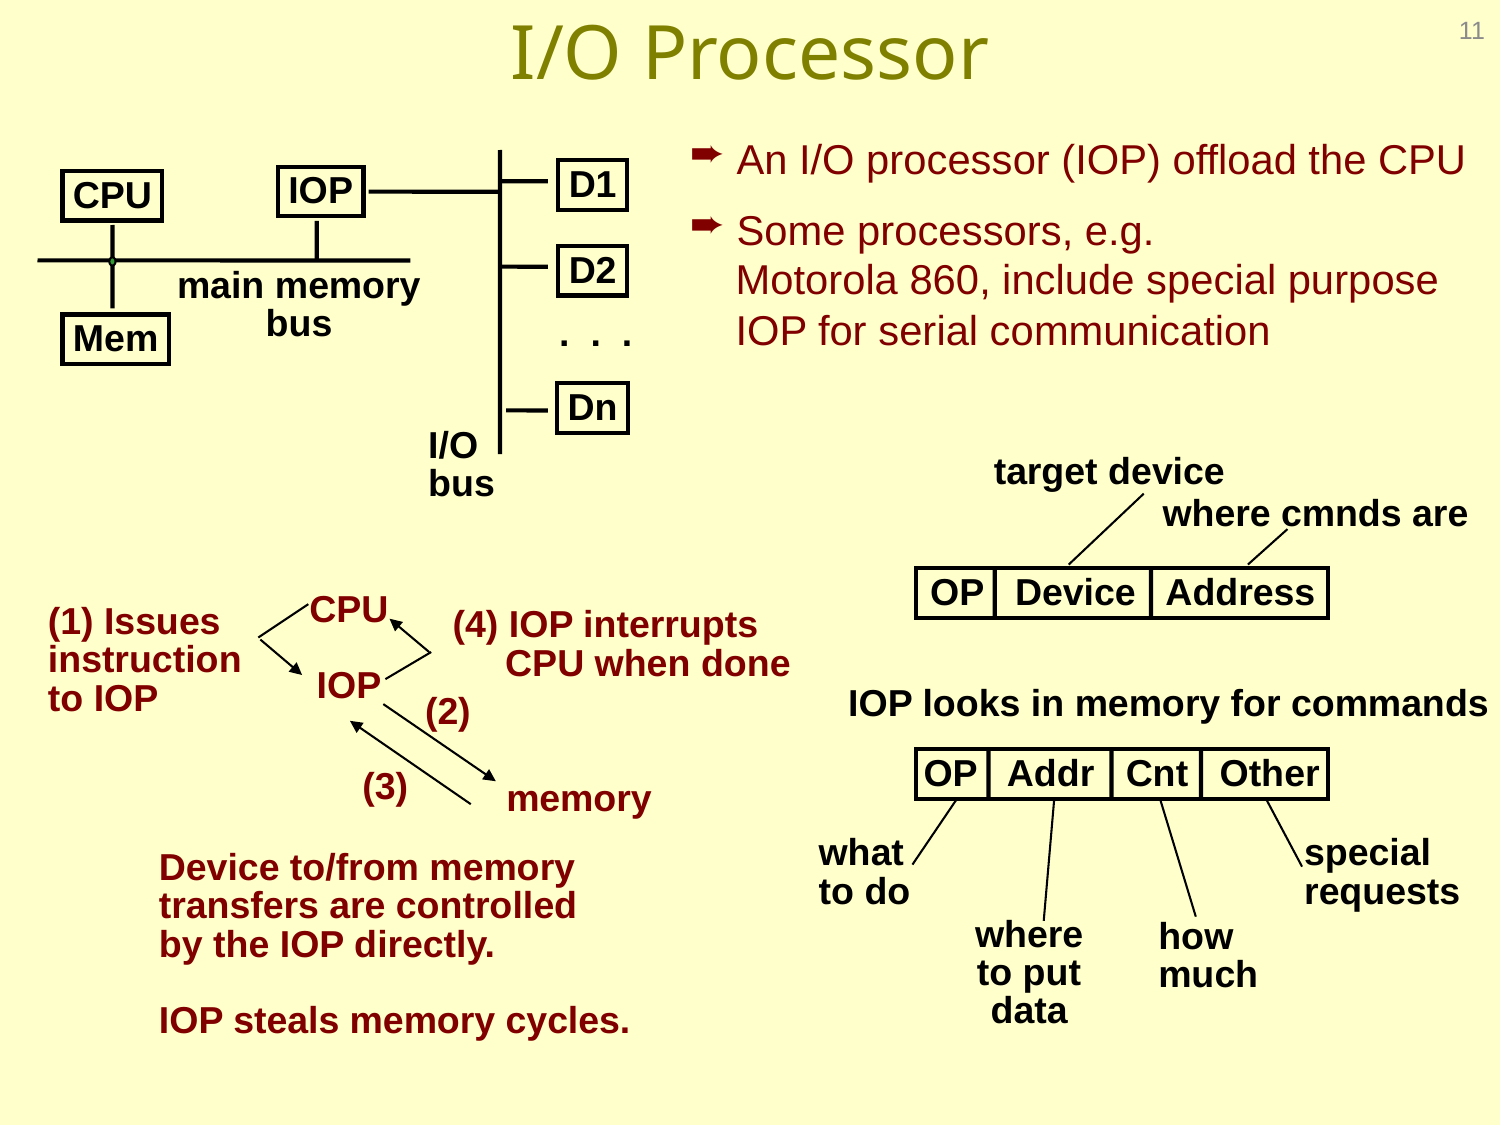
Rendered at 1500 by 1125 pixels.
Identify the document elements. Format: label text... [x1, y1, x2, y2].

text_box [37, 149, 643, 510]
title I/O Processor [0, 0, 1500, 197]
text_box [808, 449, 1500, 1036]
text_box (4) IOP interrupts CPU when done [666, 603, 802, 688]
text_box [37, 587, 663, 1046]
slide_number 11 [1149, 0, 1500, 60]
text_box An I/O processor (IOP) offload the CPU Some processors, e.g. Motorola 860, include special purpose IOP for serial communication [674, 125, 1500, 361]
